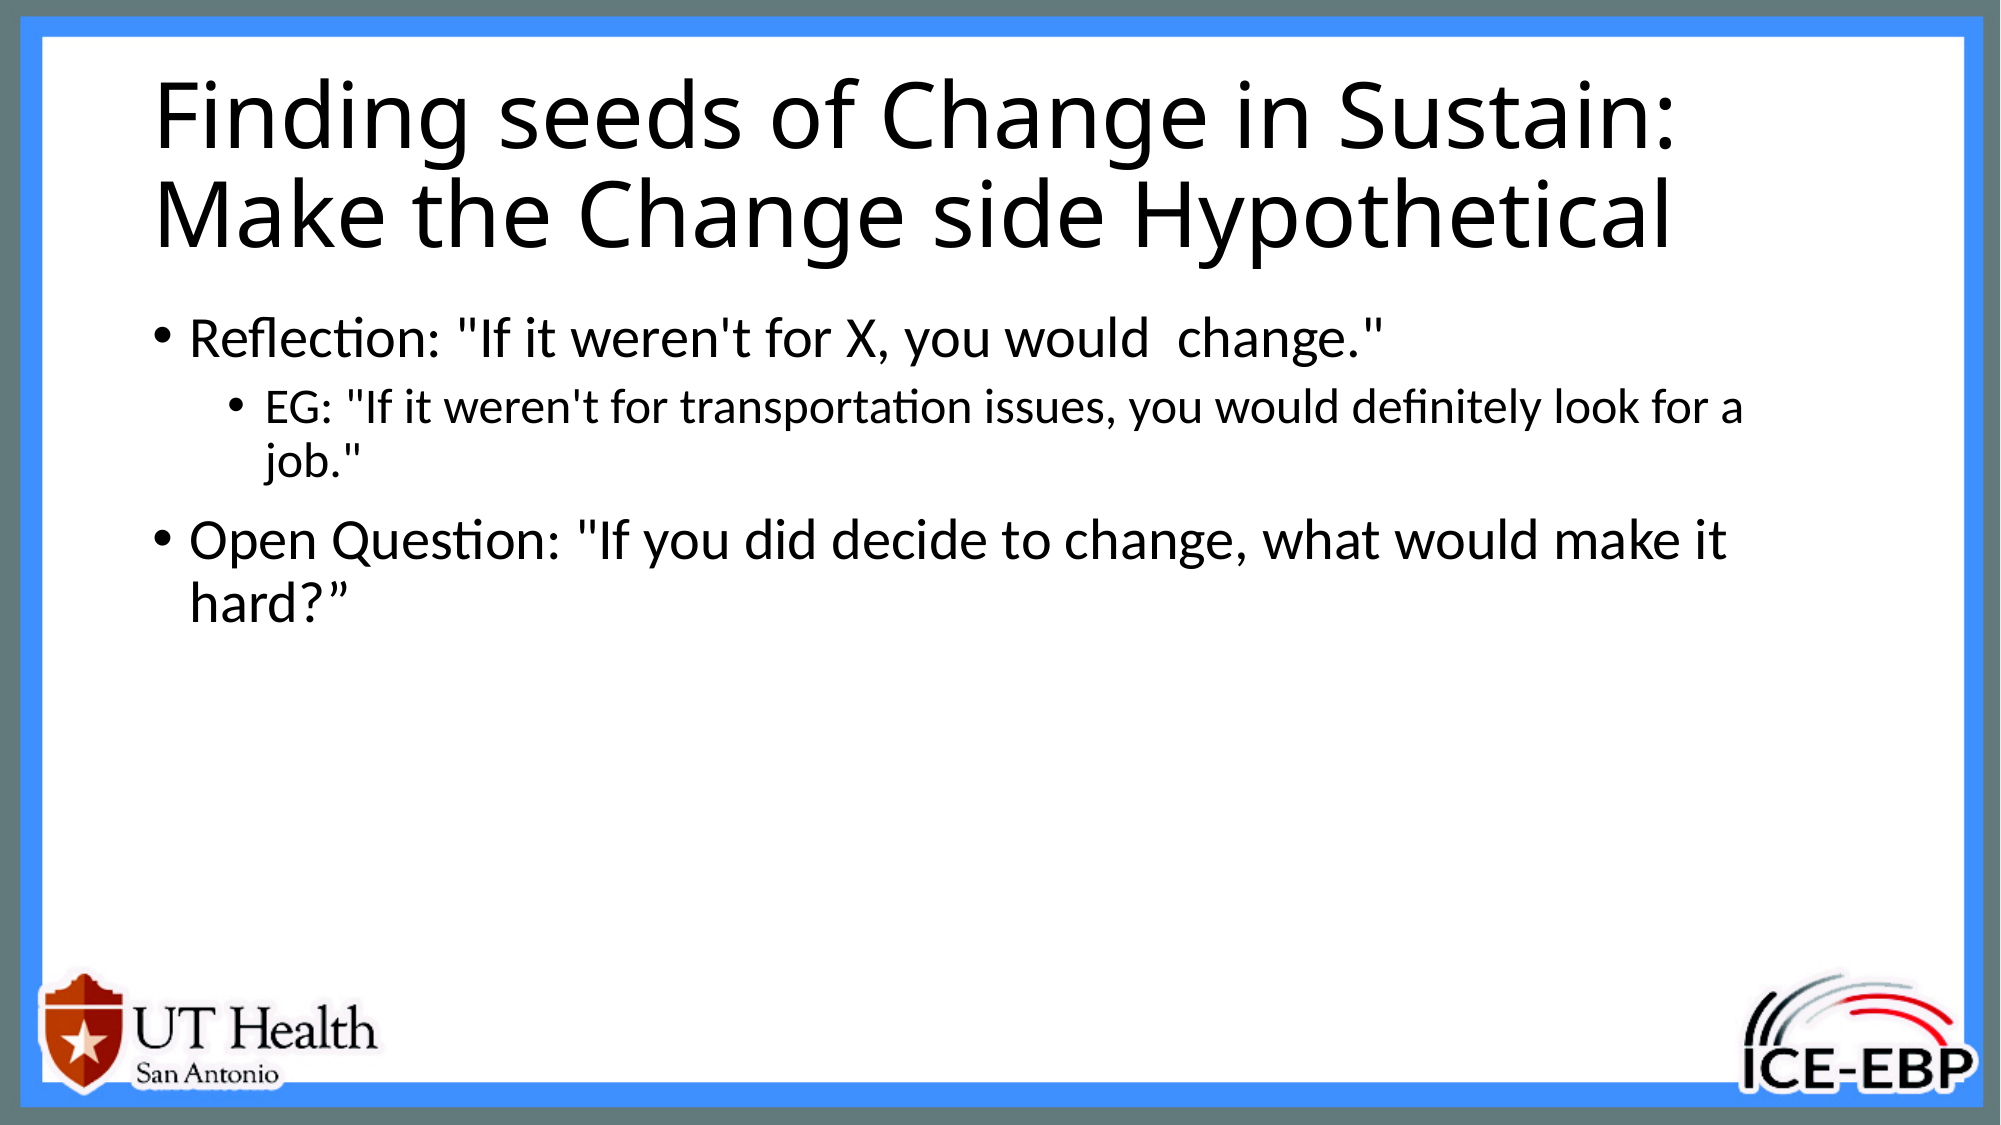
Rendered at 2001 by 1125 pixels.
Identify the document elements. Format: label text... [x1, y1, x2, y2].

picture [0, 0, 2001, 1125]
list Reflection: "If it weren't for X, you would change." EG: "If it weren't for transportation issues, you would definitely look for a job." Open Question: "If you did decide to change, what would make it hard?” [137, 299, 1863, 1014]
title Finding seeds of Change in Sustain: Make the Change side Hypothetical [137, 59, 1863, 278]
